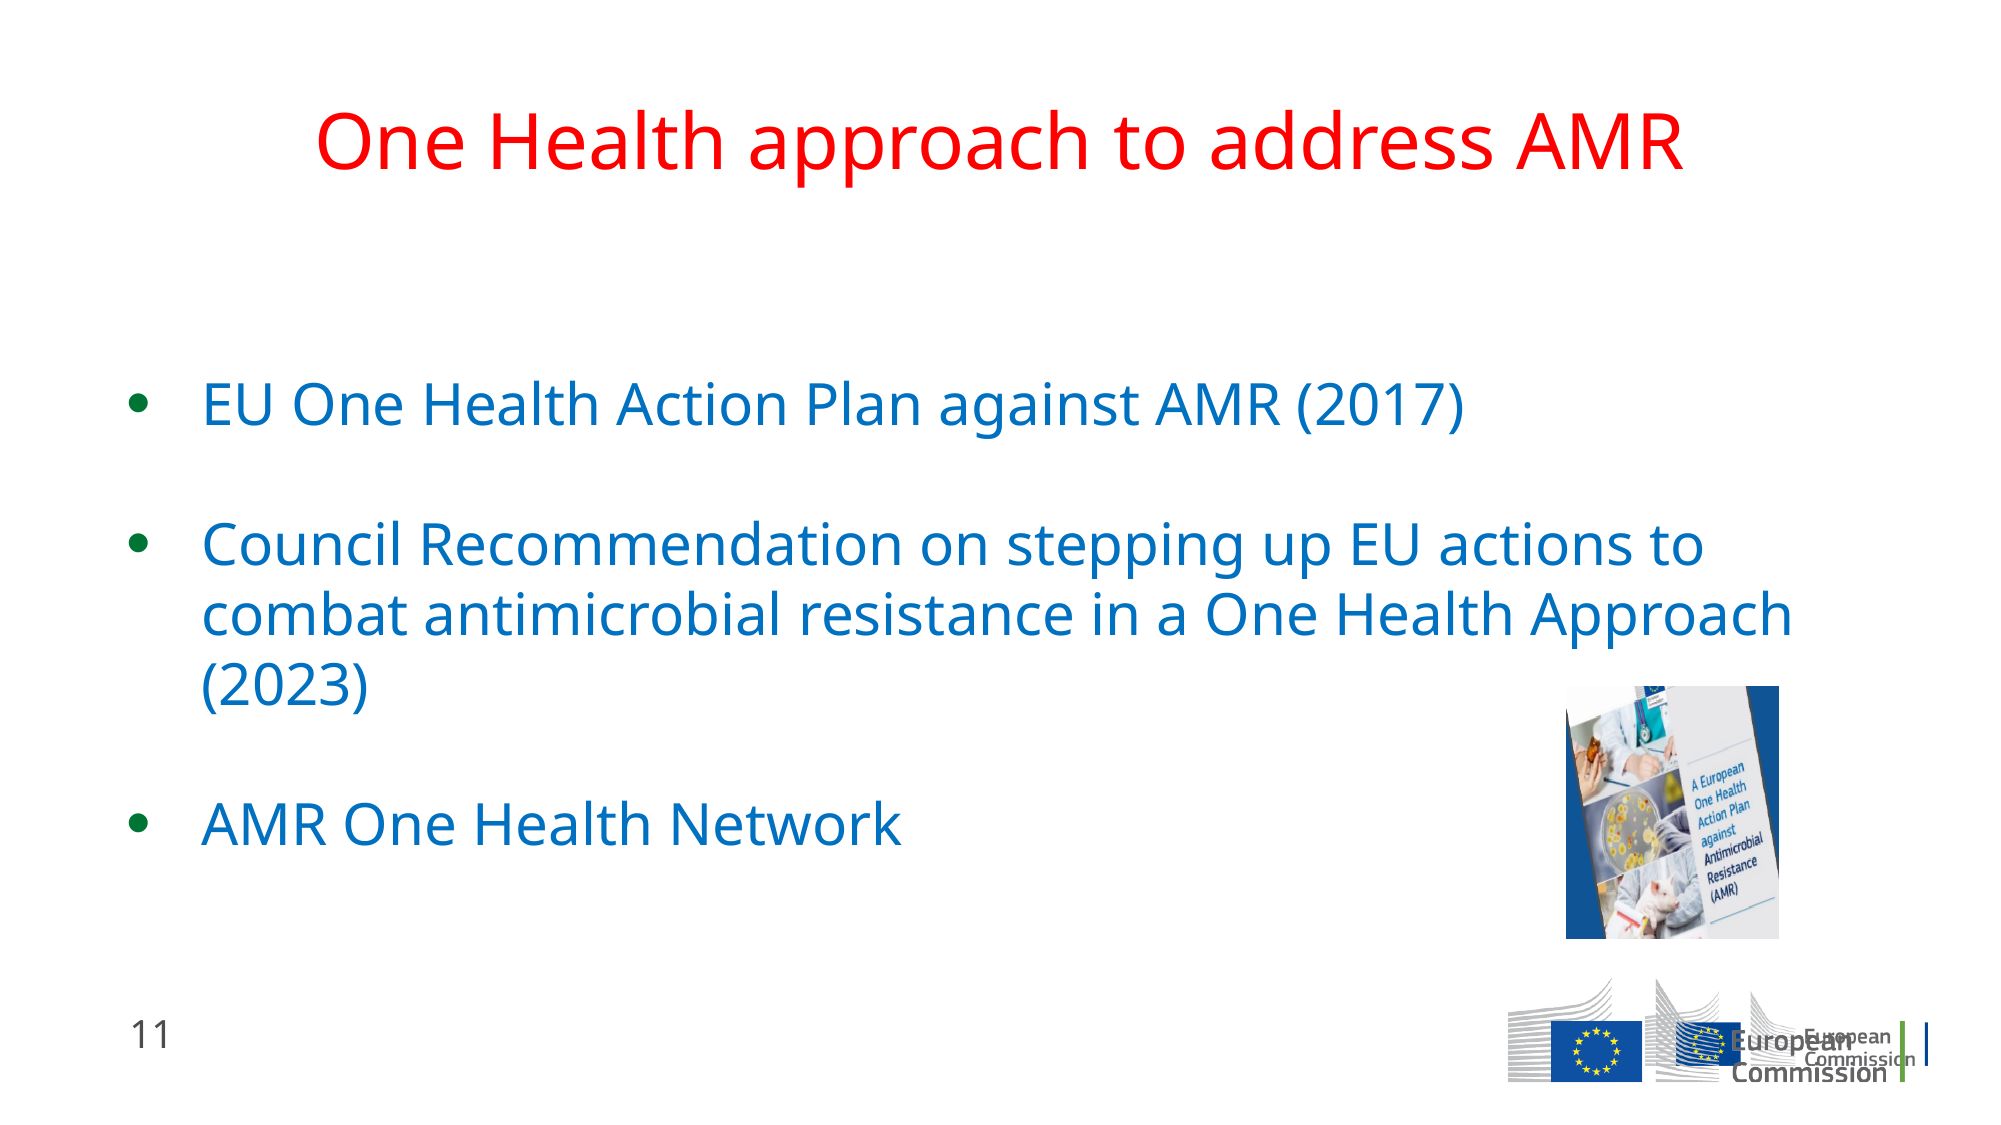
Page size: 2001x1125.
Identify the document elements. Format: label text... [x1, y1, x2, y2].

picture [1494, 971, 1928, 1110]
picture [1566, 686, 1780, 939]
title One Health approach to address AMR [99, 32, 1900, 187]
slide_number 11 [114, 1005, 565, 1066]
list EU One Health Action Plan against AMR (2017) Council Recommendation on stepping up EU actions to combat antimicrobial resistance in a One Health Approach (2023) AMR One Health Network​ [111, 299, 1889, 1051]
